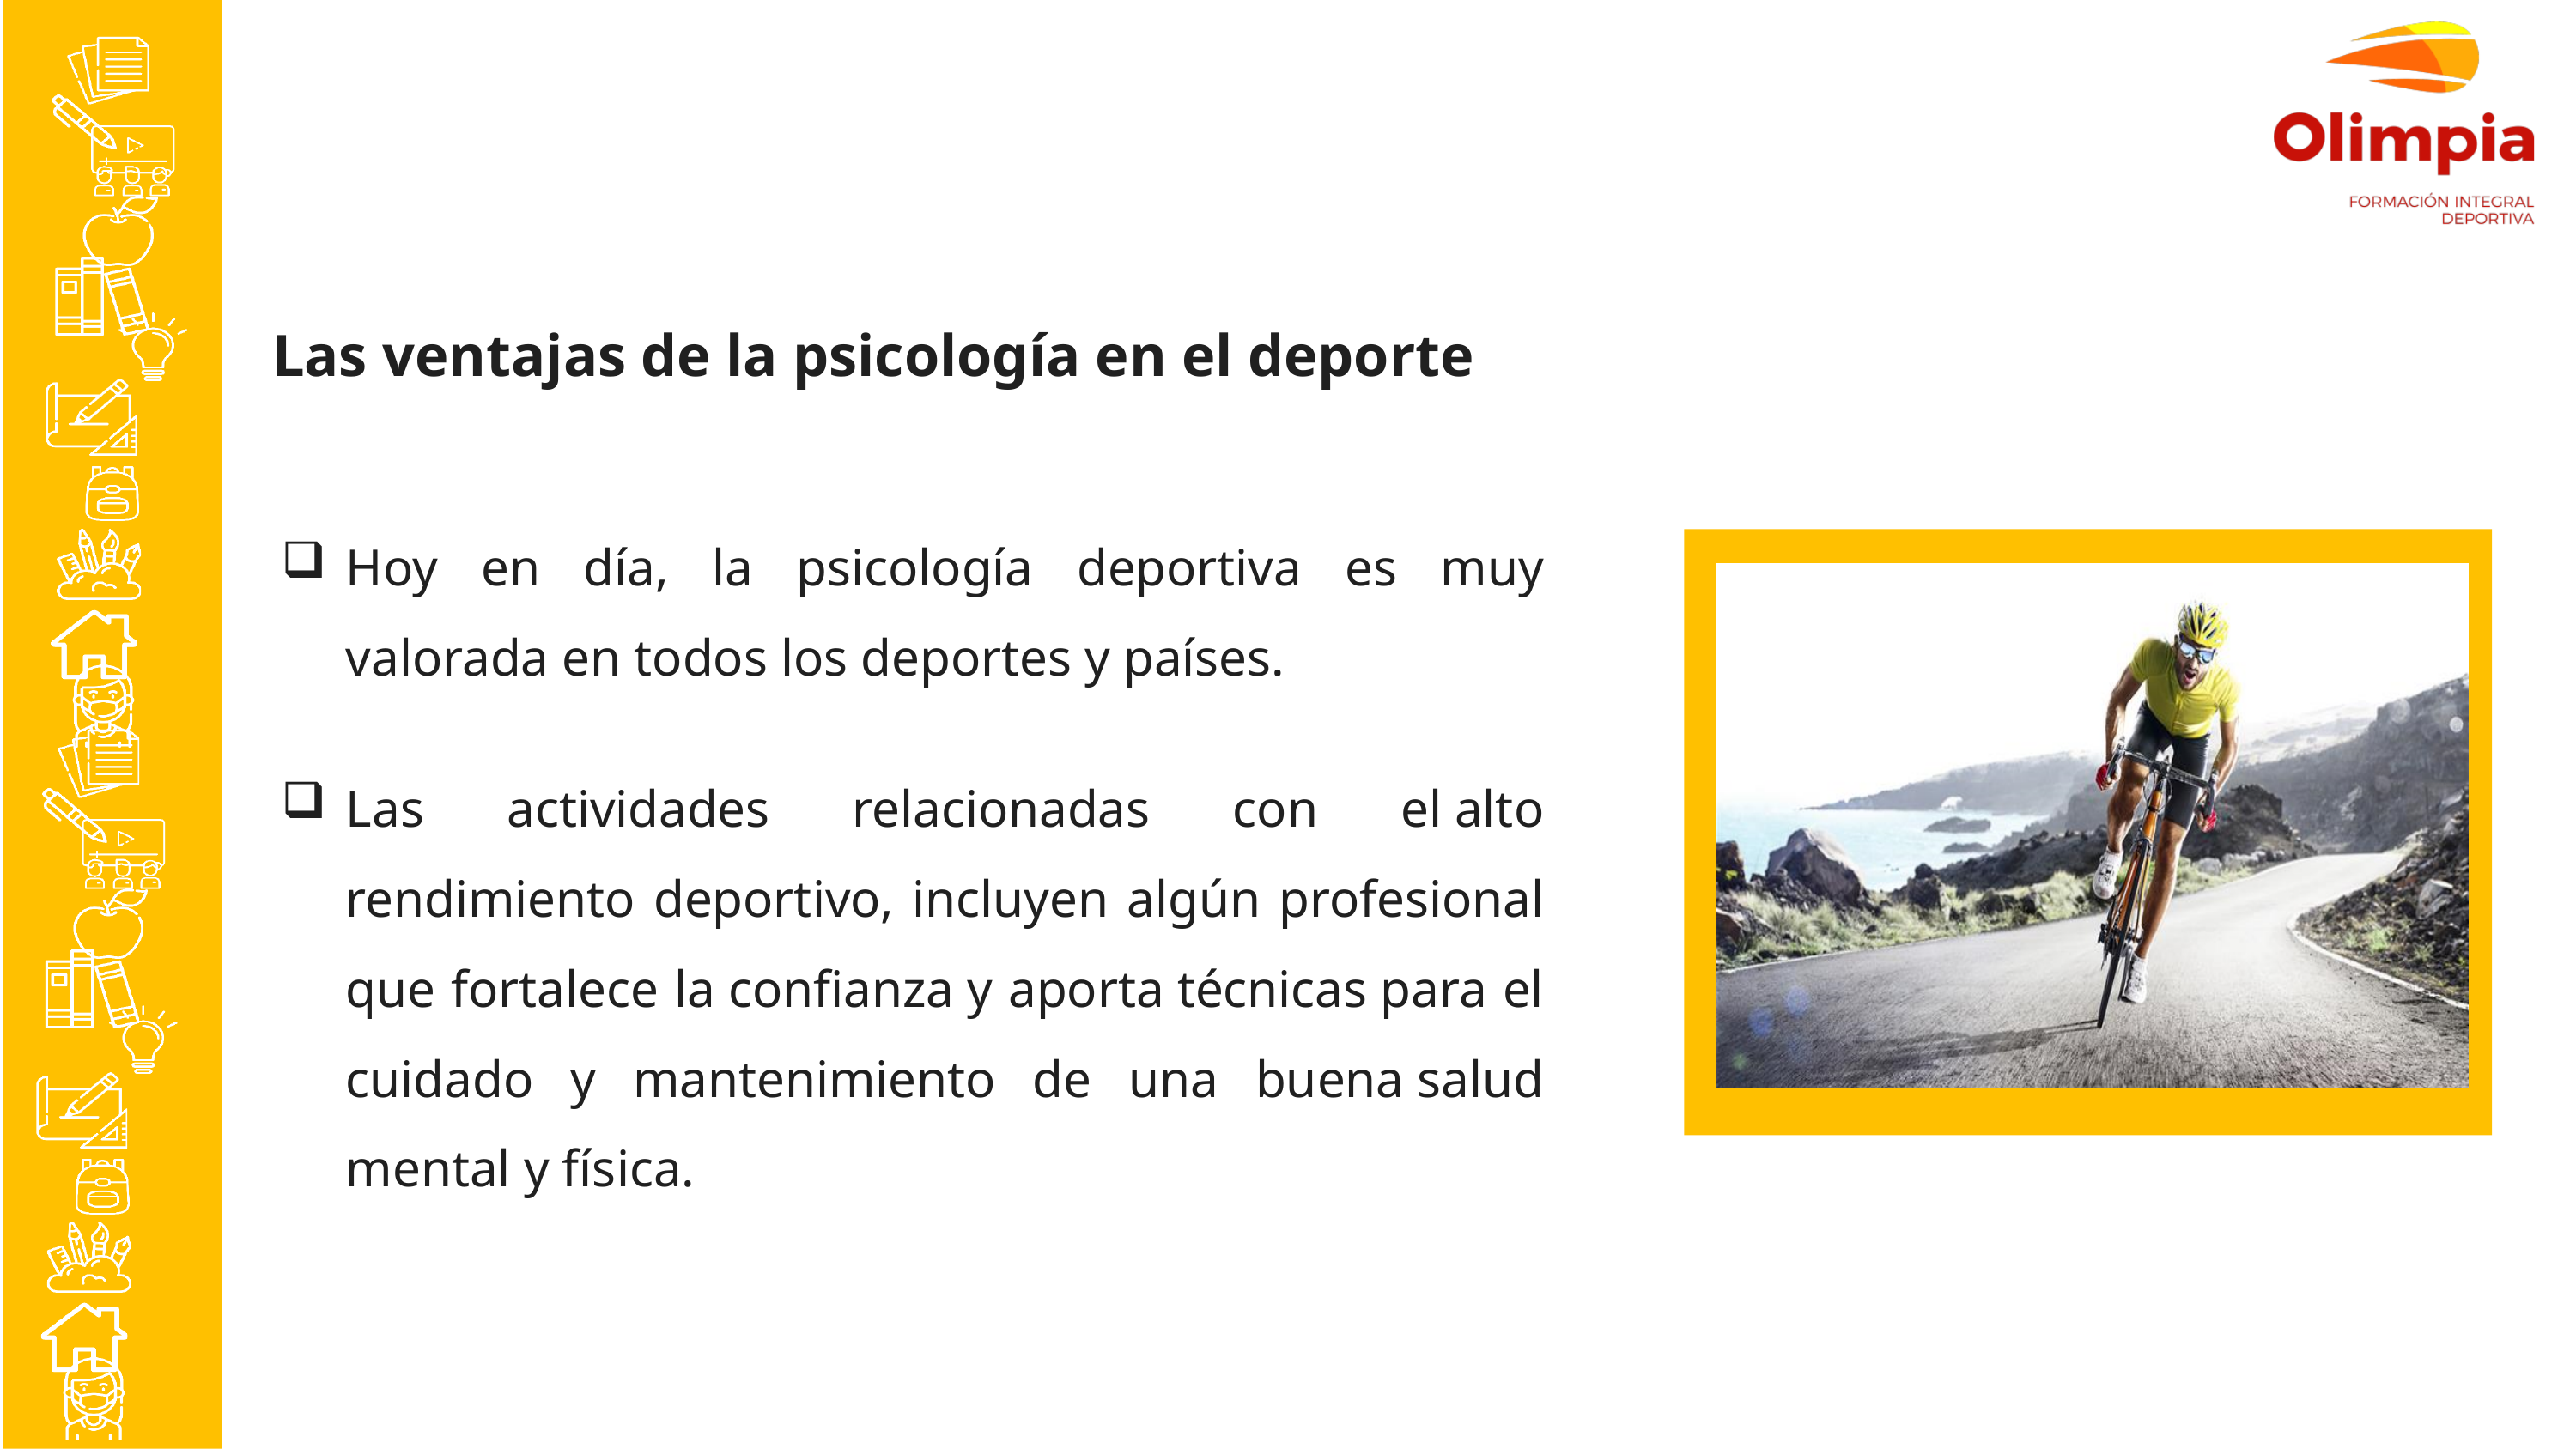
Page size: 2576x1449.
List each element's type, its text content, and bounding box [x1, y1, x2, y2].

picture [79, 466, 145, 521]
text_box [3, 0, 222, 657]
text_box Las ventajas de la psicología en el deporte [259, 312, 1548, 394]
picture [46, 1222, 131, 1293]
picture [36, 817, 184, 1149]
text_box Hoy en día, la psicología deportiva es muy valorada en todos los deportes y países. [269, 500, 1558, 693]
picture [69, 1159, 136, 1215]
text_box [1683, 529, 2493, 1136]
picture [57, 529, 142, 600]
text_box [3, 827, 222, 1449]
picture [46, 36, 193, 456]
picture [40, 1301, 143, 1440]
picture [2264, 14, 2544, 237]
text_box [0, 659, 817, 817]
text_box Las actividades relacionadas con el alto rendimiento deportivo, incluyen algún profesional que fortalece la confianza y aporta técnicas para el cuidado y mantenimiento de una buena salud mental y física. [269, 740, 1558, 1203]
picture [51, 608, 137, 659]
